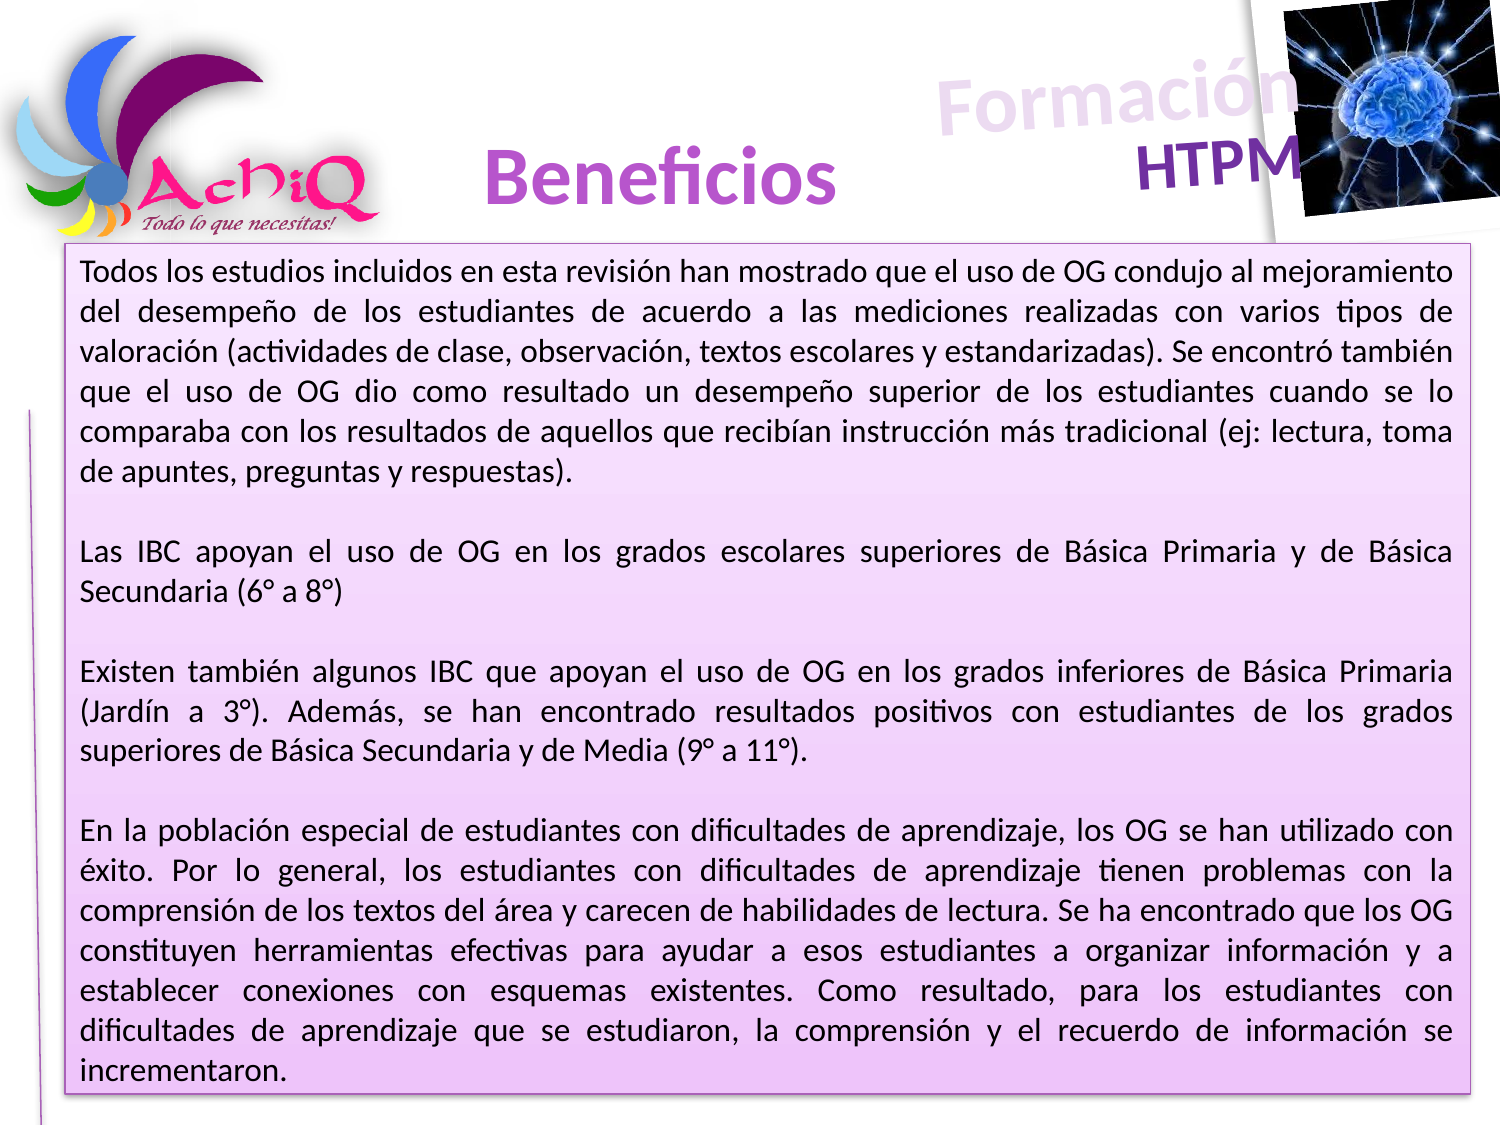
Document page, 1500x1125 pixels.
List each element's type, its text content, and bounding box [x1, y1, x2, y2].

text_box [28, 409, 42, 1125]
picture [1284, 0, 1500, 216]
picture [0, 0, 417, 303]
text_box Todos los estudios incluidos en esta revisión han mostrado que el uso de OG condujo al mejoramiento del desempeño de los estudiantes de acuerdo a las mediciones realizadas con varios tipos de valoración (actividades de clase, observación, textos escolares y estandarizadas). Se encontró también que el uso de OG dio como resultado un desempeño superior de los estudiantes cuando se lo comparaba con los resultados de aquellos que recibían instrucción más tradicional (ej: lectura, toma de apuntes, preguntas y respuestas). Las IBC apoyan el uso de OG en los grados escolares superiores de Básica Primaria y de Básica Secundaria (6° a 8°) Existen también algunos IBC que apoyan el uso de OG en los grados inferiores de Básica Primaria (Jardín a 3°). Además, se han encontrado resultados positivos con estudiantes de los grados superiores de Básica Secundaria y de Media (9° a 11°). En la población especial de estudiantes con dificultades de aprendizaje, los OG se han utilizado con éxito. Por lo general, los estudiantes con dificultades de aprendizaje tienen problemas con la comprensión de los textos del área y carecen de habilidades de lectura. Se ha encontrado que los OG constituyen herramientas efectivas para ayudar a esos estudiantes a organizar información y a establecer conexiones con esquemas existentes. Como resultado, para los estudiantes con dificultades de aprendizaje que se estudiaron, la comprensión y el recuerdo de información se incrementaron. [64, 243, 1471, 1095]
text_box Beneficios [468, 113, 854, 229]
